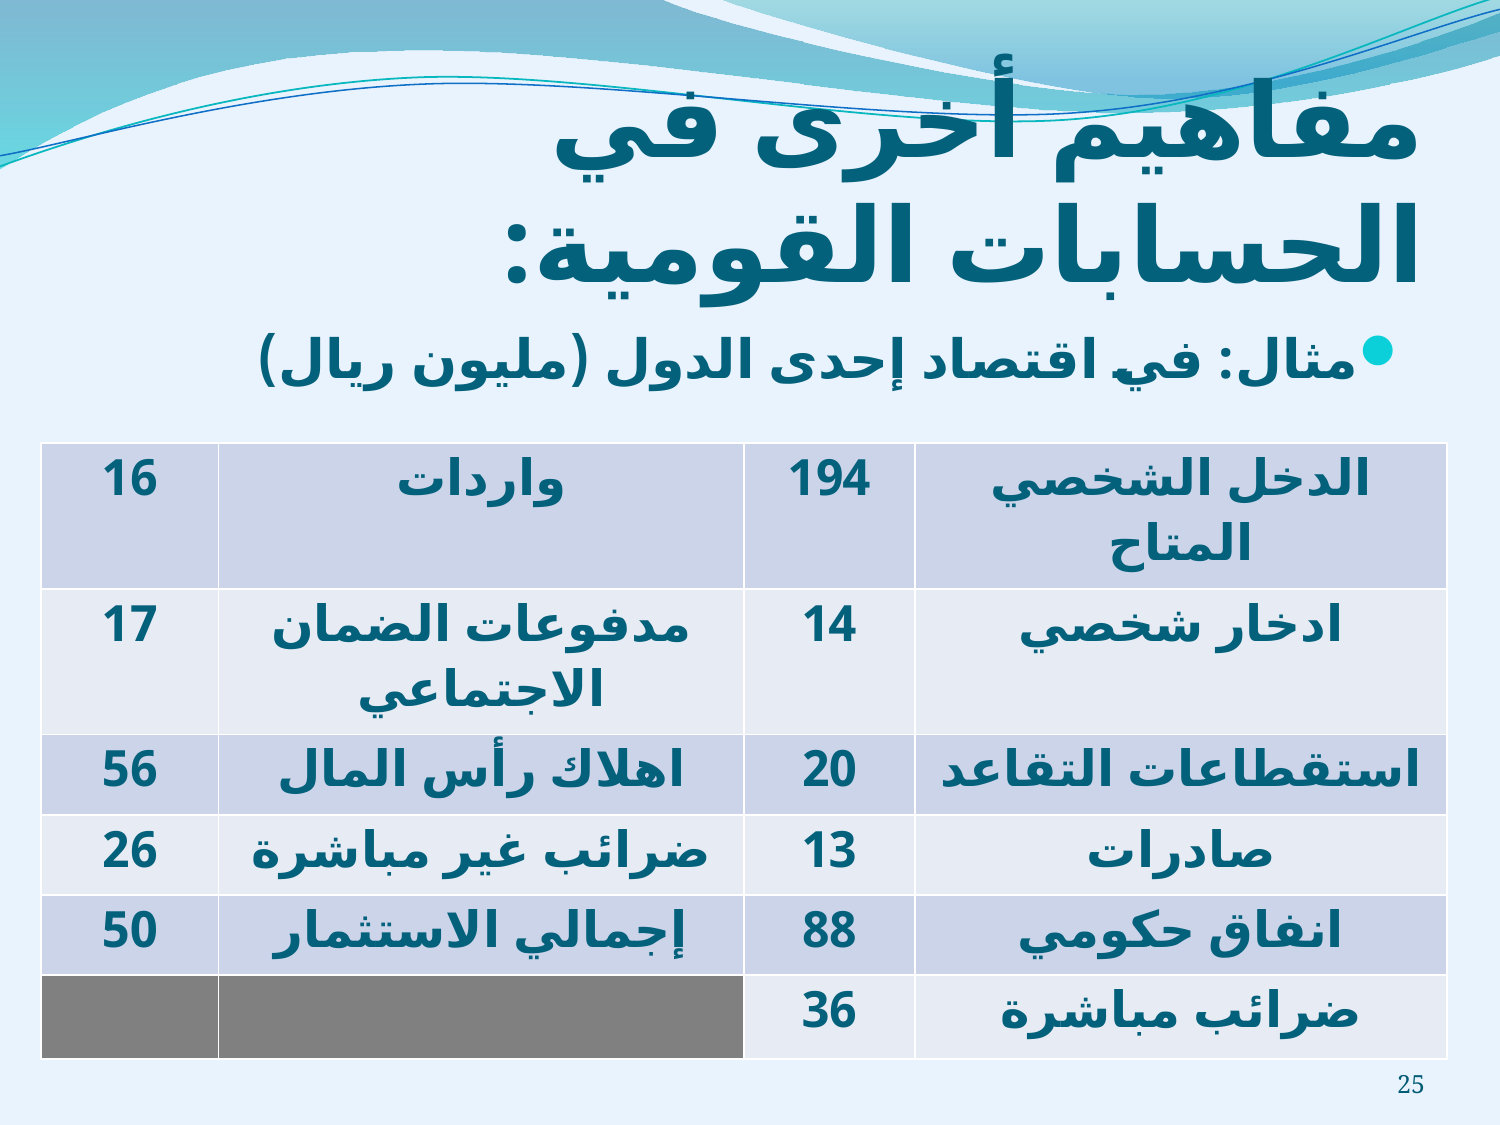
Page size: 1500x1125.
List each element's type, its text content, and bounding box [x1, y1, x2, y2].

table_cell مدفوعات الضمان الاجتماعي [219, 590, 743, 734]
table_header واردات [219, 444, 743, 588]
table_cell اهلاك رأس المال [219, 735, 743, 814]
table_cell [42, 976, 218, 1058]
table_cell 13 [745, 816, 914, 894]
table_header 16 [42, 444, 218, 588]
table_cell 20 [745, 735, 914, 814]
table_cell ضرائب مباشرة [916, 976, 1446, 1058]
table_header الدخل الشخصي المتاح [916, 444, 1446, 588]
table_cell 36 [745, 976, 914, 1058]
table_cell 14 [745, 590, 914, 734]
table_cell انفاق حكومي [916, 896, 1446, 974]
table_cell 50 [42, 896, 218, 974]
table_cell استقطاعات التقاعد [916, 735, 1446, 814]
table_cell 17 [42, 590, 218, 734]
table_cell 26 [42, 816, 218, 894]
table_cell ادخار شخصي [916, 590, 1446, 734]
slide_number 25 [1299, 1060, 1425, 1103]
list مثال: في اقتصاد إحدى الدول (مليون ريال) [75, 317, 1425, 442]
title مفاهيم أخرى في الحسابات القومية: [75, 115, 1425, 303]
table_header 194 [745, 444, 914, 588]
table_cell ضرائب غير مباشرة [219, 816, 743, 894]
table_cell إجمالي الاستثمار [219, 896, 743, 974]
table_cell 88 [745, 896, 914, 974]
table_cell صادرات [916, 816, 1446, 894]
table_cell 56 [42, 735, 218, 814]
table_cell [219, 976, 743, 1058]
